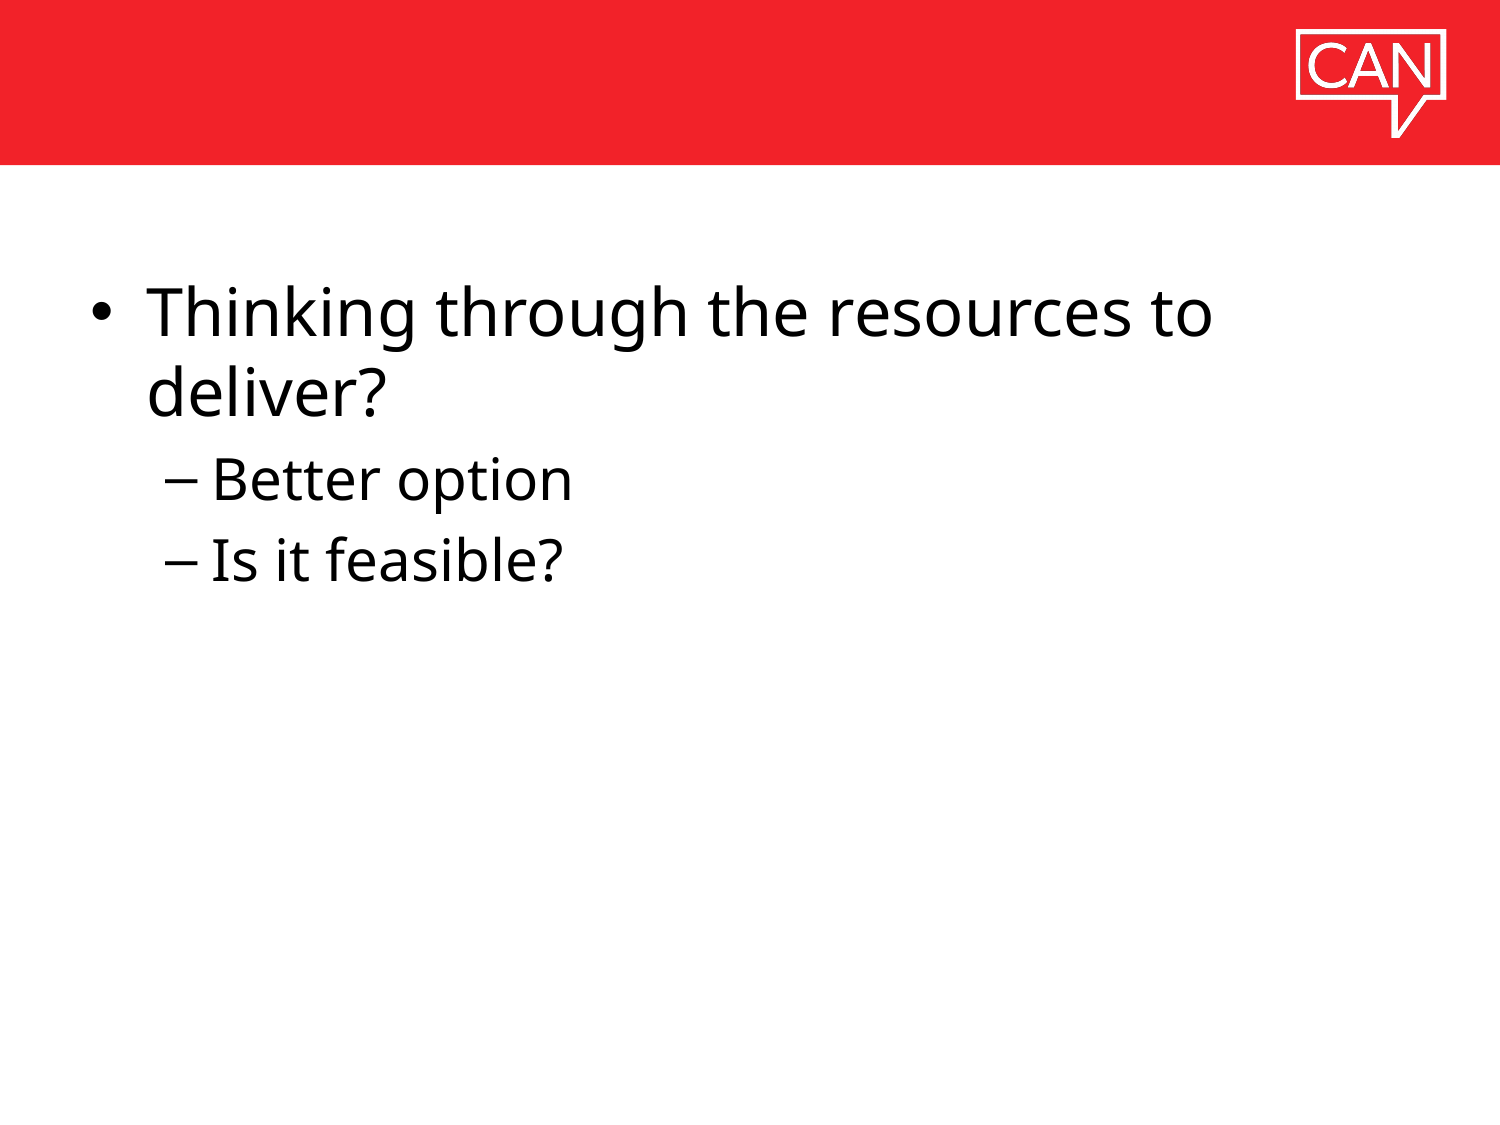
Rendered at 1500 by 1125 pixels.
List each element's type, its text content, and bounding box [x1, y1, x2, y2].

list Thinking through the resources to deliver? Better option Is it feasible? [75, 262, 1425, 1005]
